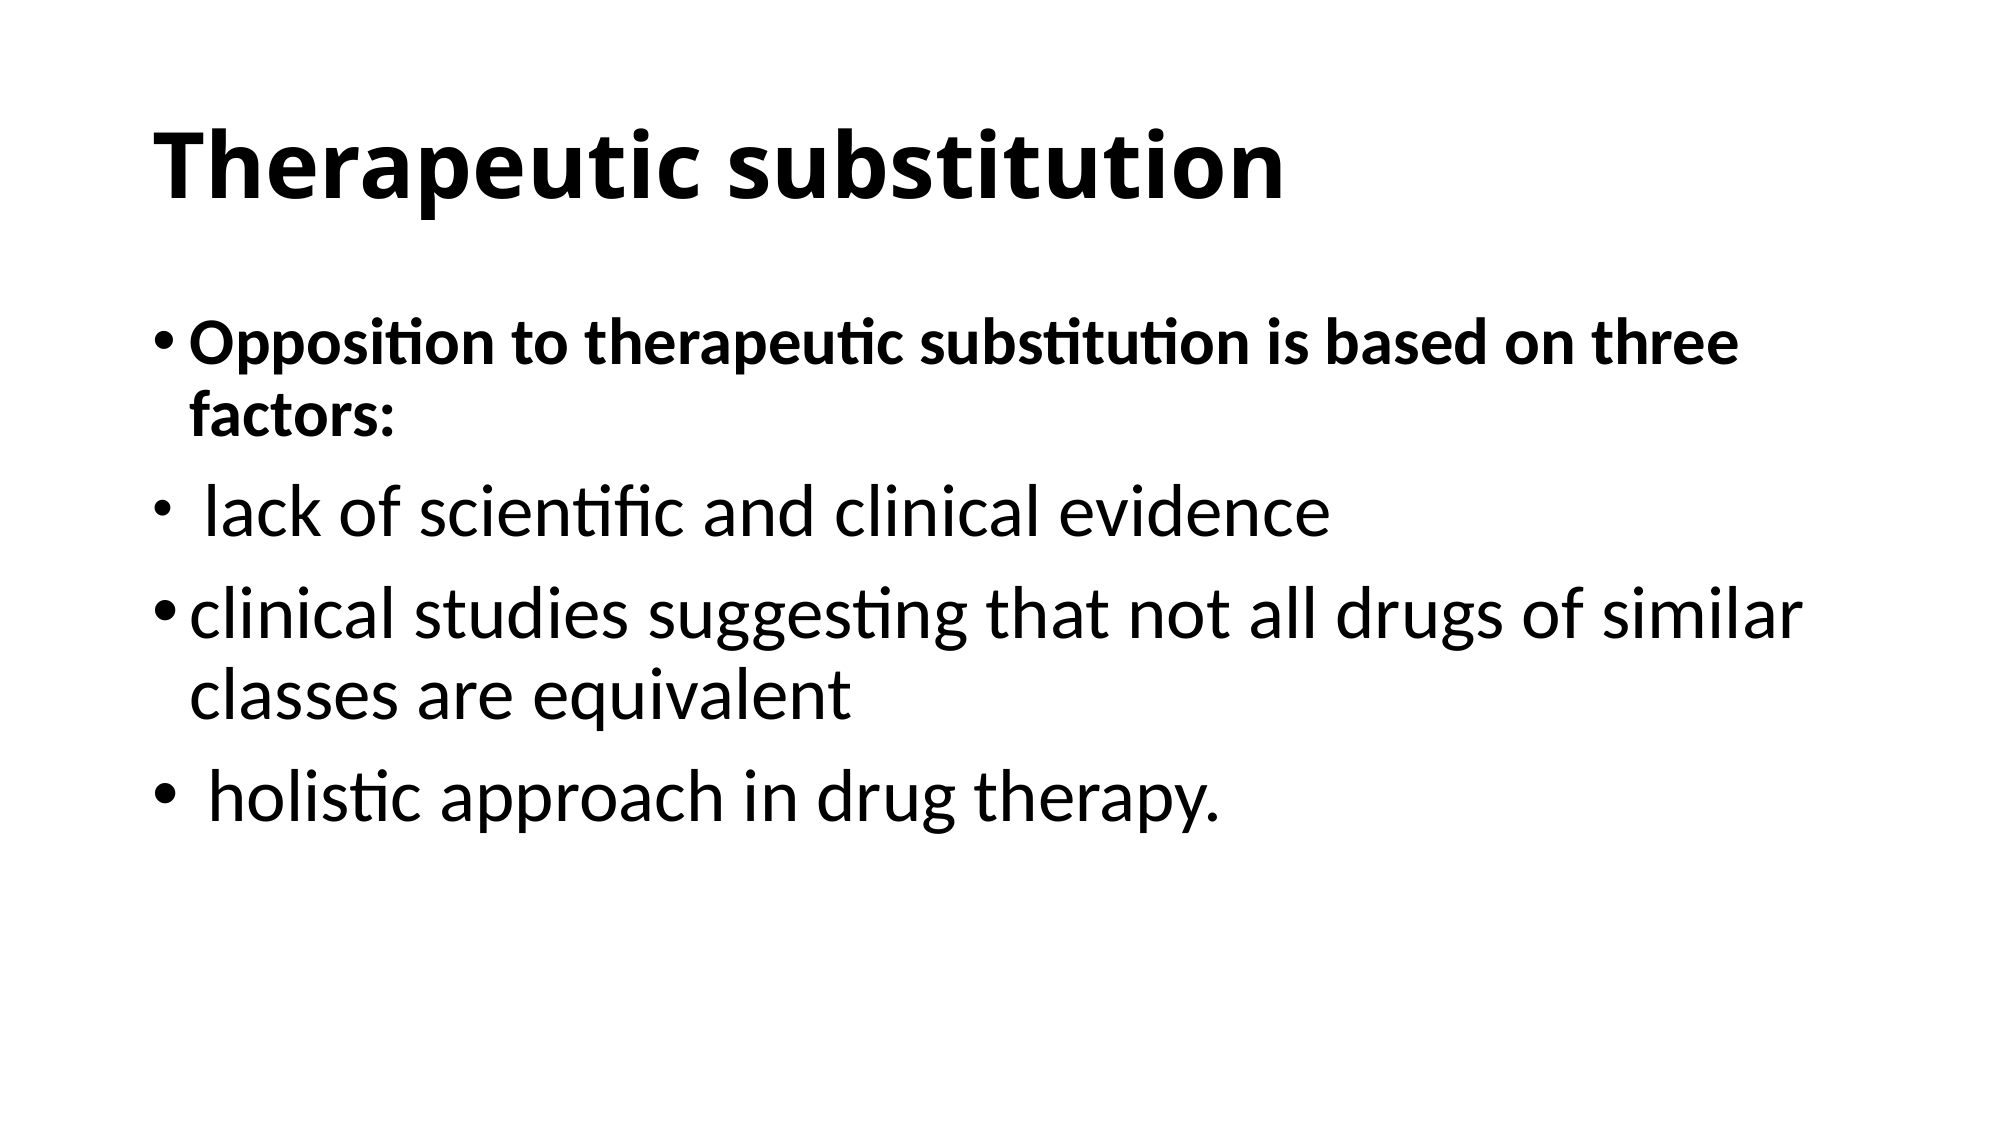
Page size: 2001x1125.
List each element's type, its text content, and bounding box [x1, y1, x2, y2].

title Therapeutic substitution [137, 59, 1863, 278]
list Opposition to therapeutic substitution is based on three factors: lack of scientific and clinical evidence clinical studies suggesting that not all drugs of similar classes are equivalent holistic approach in drug therapy. [137, 299, 1863, 1014]
